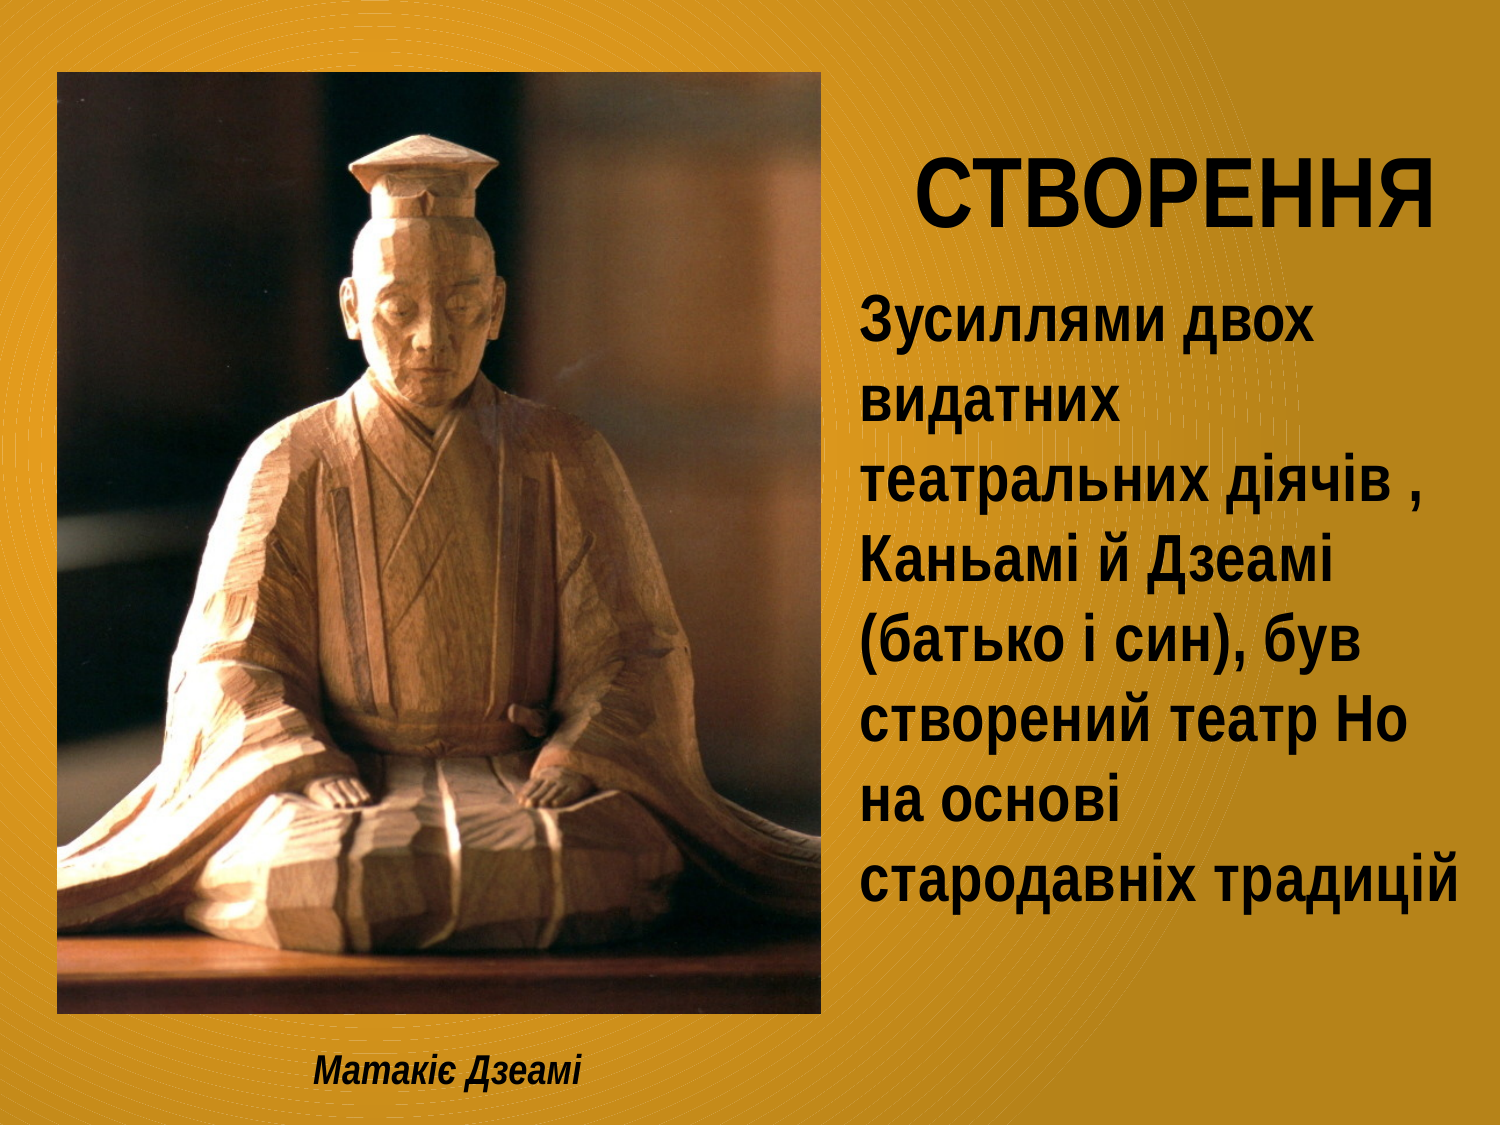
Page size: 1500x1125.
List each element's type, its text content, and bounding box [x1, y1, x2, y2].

text_box Матакіє Дзеамі [298, 1035, 597, 1100]
title Створення [844, 90, 1453, 256]
picture [56, 72, 822, 1014]
list Зусиллями двох видатних театральних діячів , Каньамі й Дзеамі (батько і син), був створений театр Но на основі стародавніх традицій [844, 267, 1483, 943]
